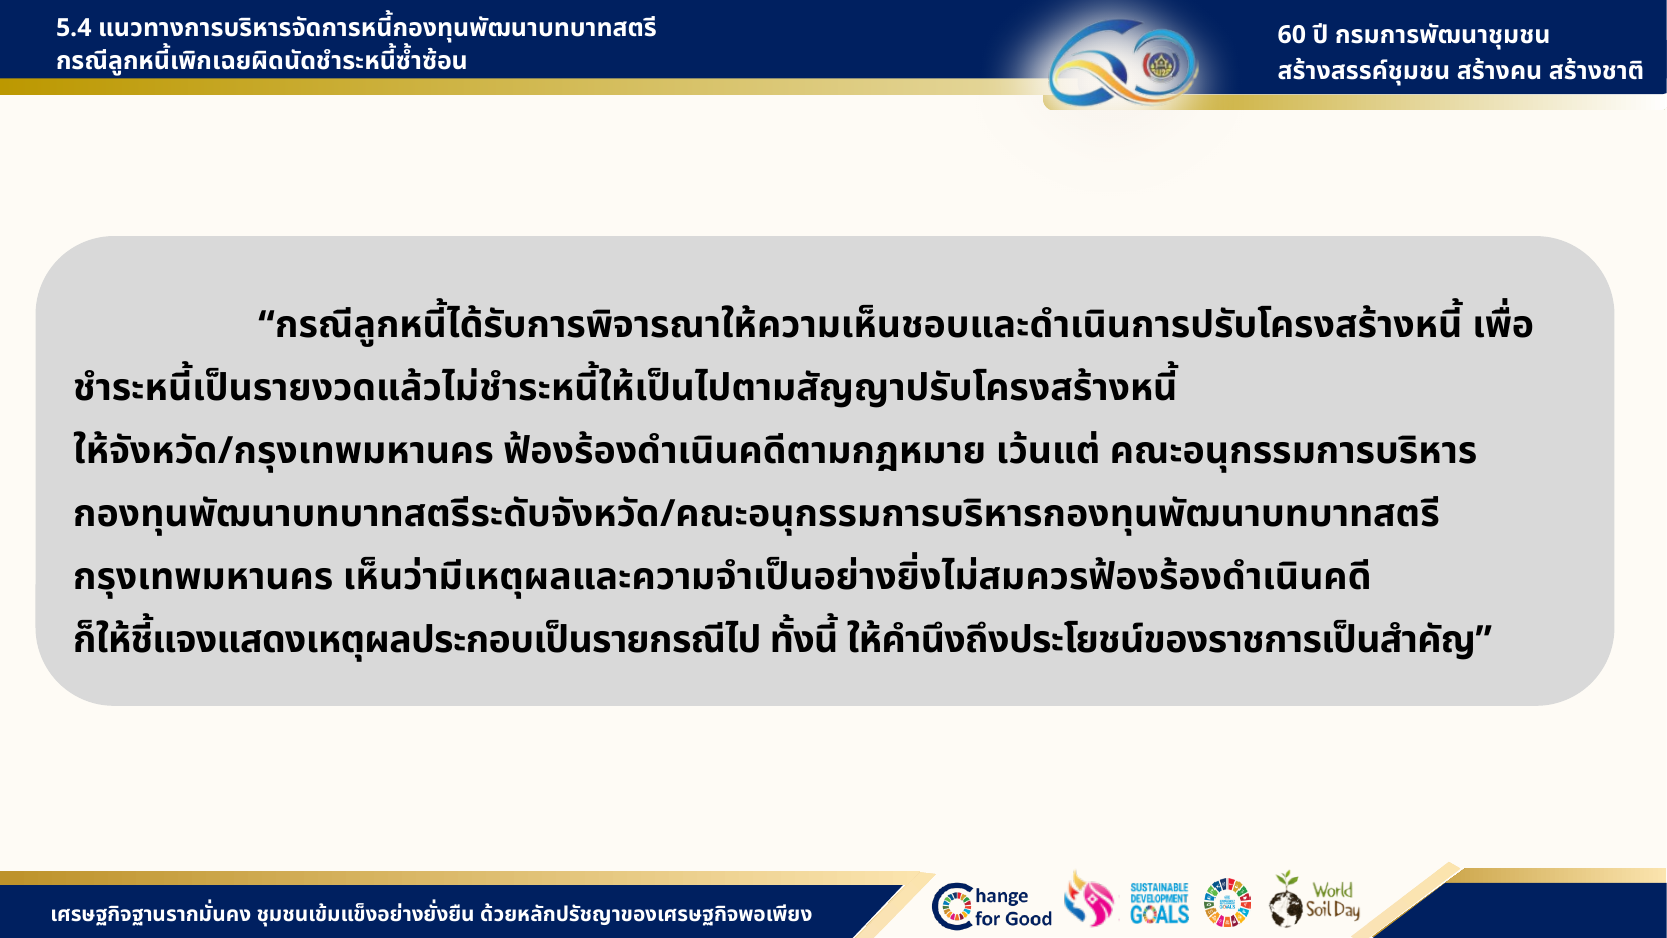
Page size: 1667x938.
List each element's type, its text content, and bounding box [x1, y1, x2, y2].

text_box “กรณีลูกหนี้ได้รับการพิจารณาให้ความเห็นชอบและดำเนินการปรับโครงสร้างหนี้ เพื่อชำระหนี้เป็นรายงวดแล้วไม่ชำระหนี้ให้เป็นไปตามสัญญาปรับโครงสร้างหนี้ ให้จังหวัด/กรุงเทพมหานคร ฟ้องร้องดำเนินคดีตามกฎหมาย เว้นแต่ คณะอนุกรรมการบริหารกองทุนพัฒนาบทบาทสตรีระดับจังหวัด/คณะอนุกรรมการบริหารกองทุนพัฒนาบทบาทสตรีกรุงเทพมหานคร เห็นว่ามีเหตุผลและความจำเป็นอย่างยิ่งไม่สมควรฟ้องร้องดำเนินคดี ก็ให้ชี้แจงแสดงเหตุผลประกอบเป็นรายกรณีไป ทั้งนี้ ให้คำนึงถึงประโยชน์ของราชการเป็นสำคัญ” [34, 235, 1615, 707]
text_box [0, 845, 1667, 938]
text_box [0, 0, 1667, 208]
